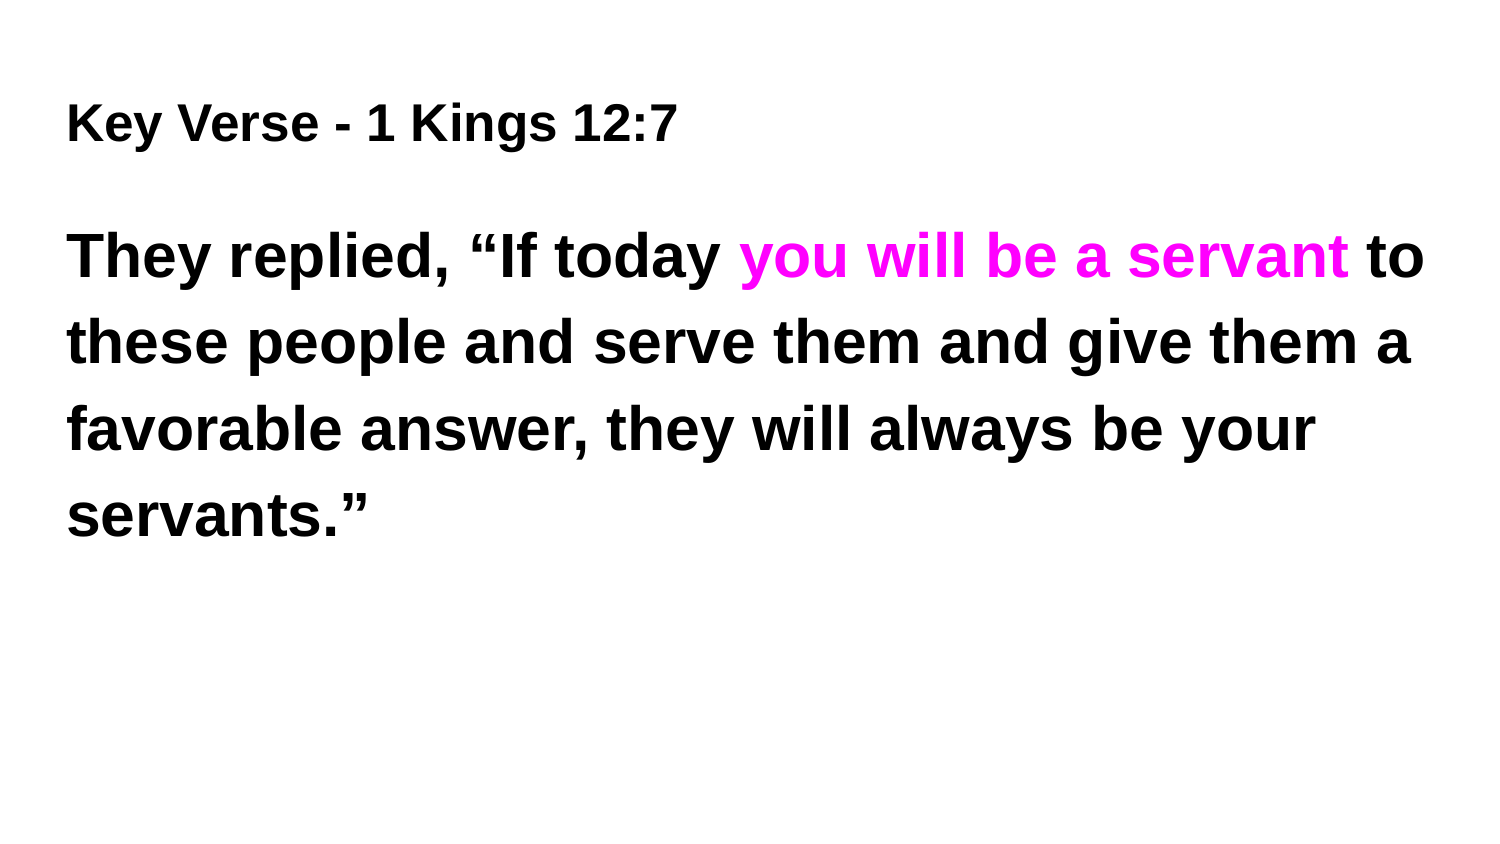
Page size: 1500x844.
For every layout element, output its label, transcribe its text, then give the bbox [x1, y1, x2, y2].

list They replied, “If today you will be a servant to these people and serve them and give them a favorable answer, they will always be your servants.” [51, 189, 1449, 750]
title Key Verse - 1 Kings 12:7 [51, 72, 1449, 167]
